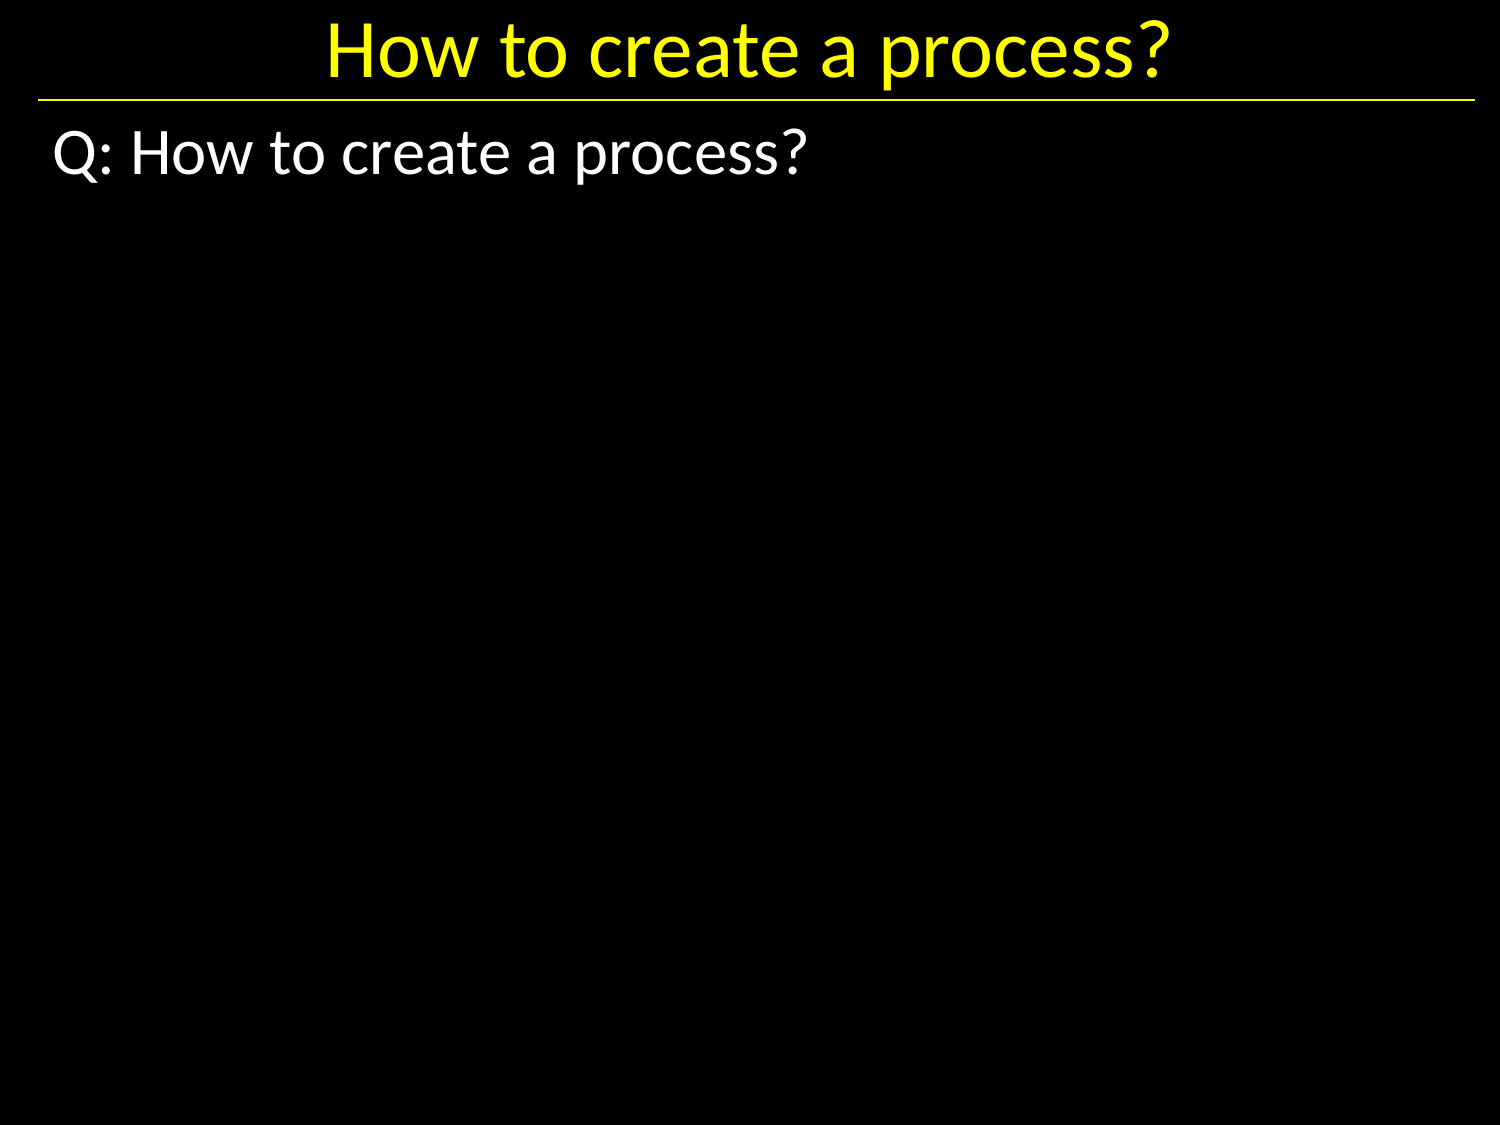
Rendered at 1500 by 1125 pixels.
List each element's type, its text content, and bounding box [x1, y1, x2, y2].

list Q: How to create a process? [37, 99, 1463, 588]
title How to create a process? [37, 0, 1463, 88]
